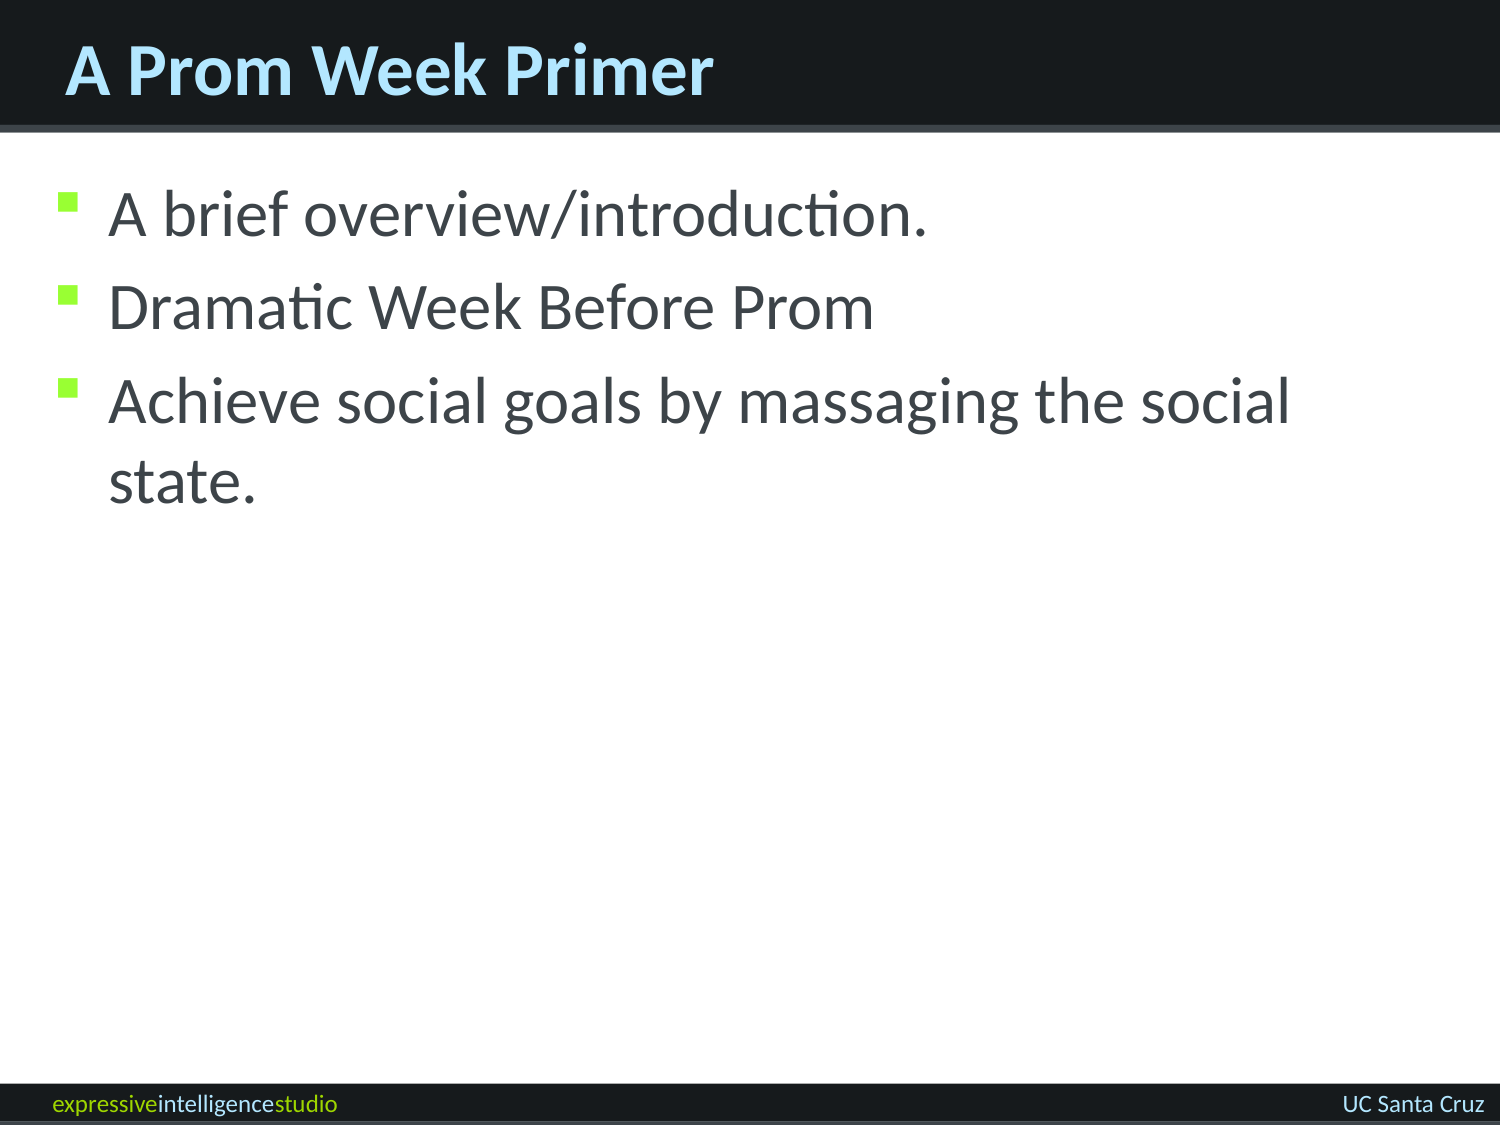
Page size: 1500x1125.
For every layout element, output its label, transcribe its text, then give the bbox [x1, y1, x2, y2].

list A brief overview/introduction. Dramatic Week Before Prom Achieve social goals by massaging the social state. [37, 162, 1388, 993]
title A Prom Week Primer [49, 0, 1401, 131]
